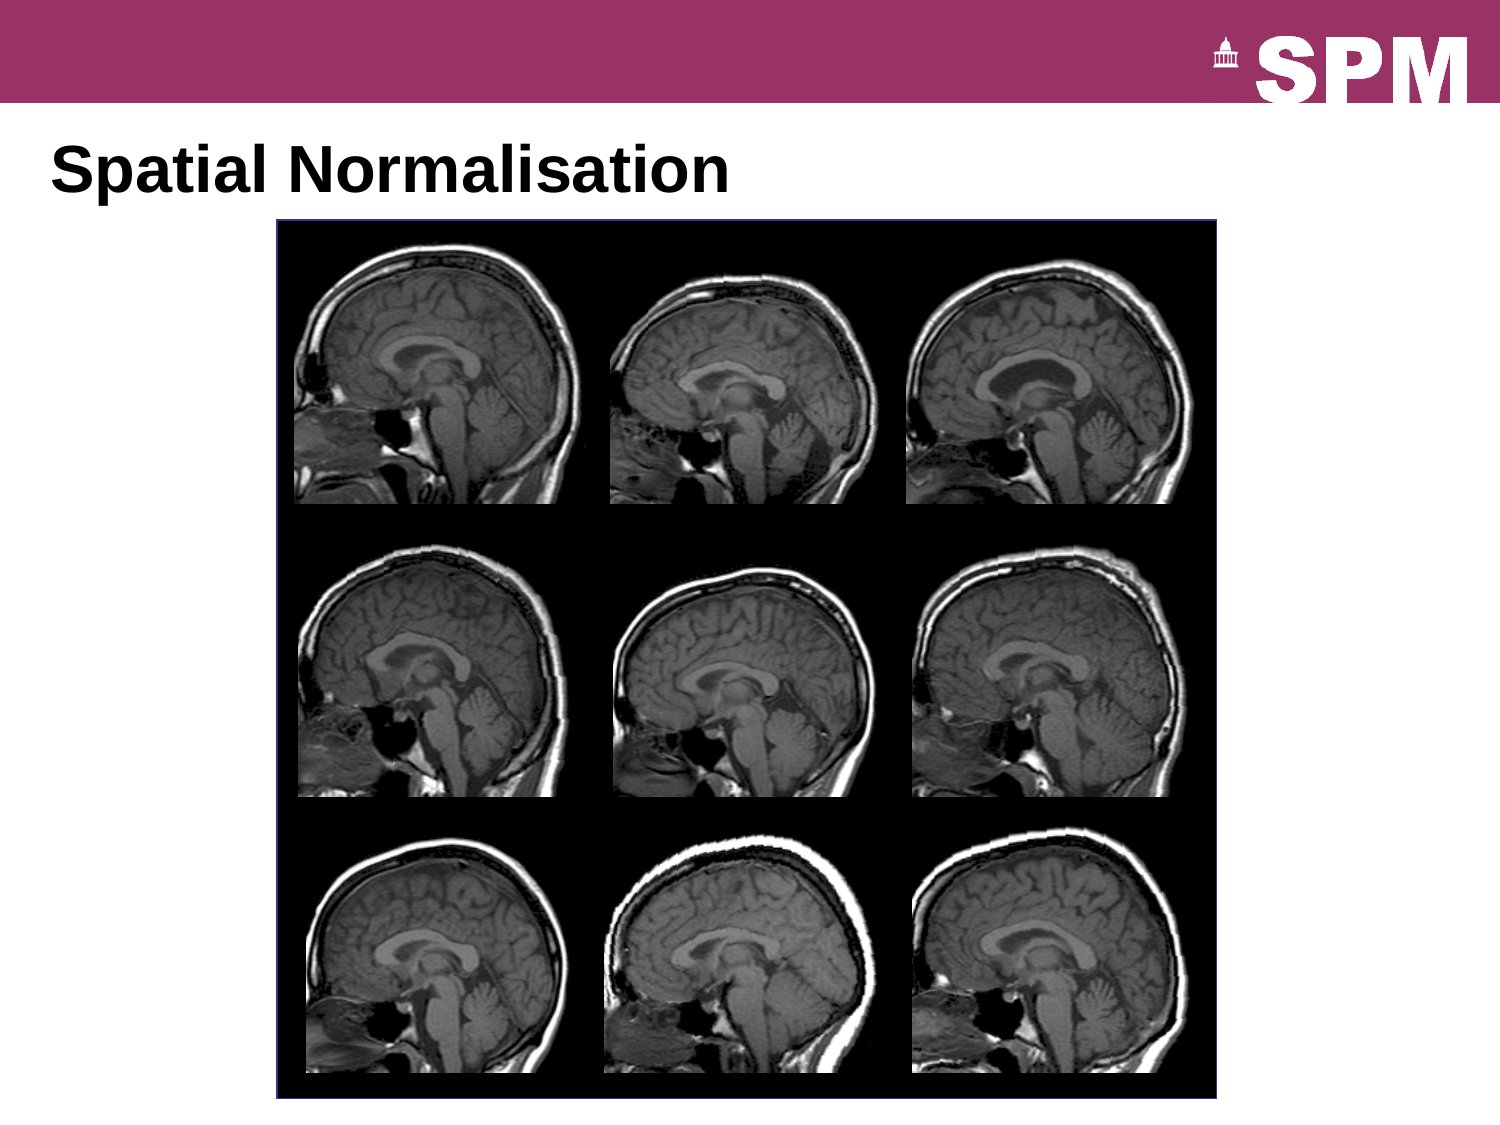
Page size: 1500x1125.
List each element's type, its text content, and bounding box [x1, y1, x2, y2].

title Spatial Normalisation [35, 72, 1386, 260]
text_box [276, 219, 1217, 1099]
picture [0, 0, 1500, 113]
